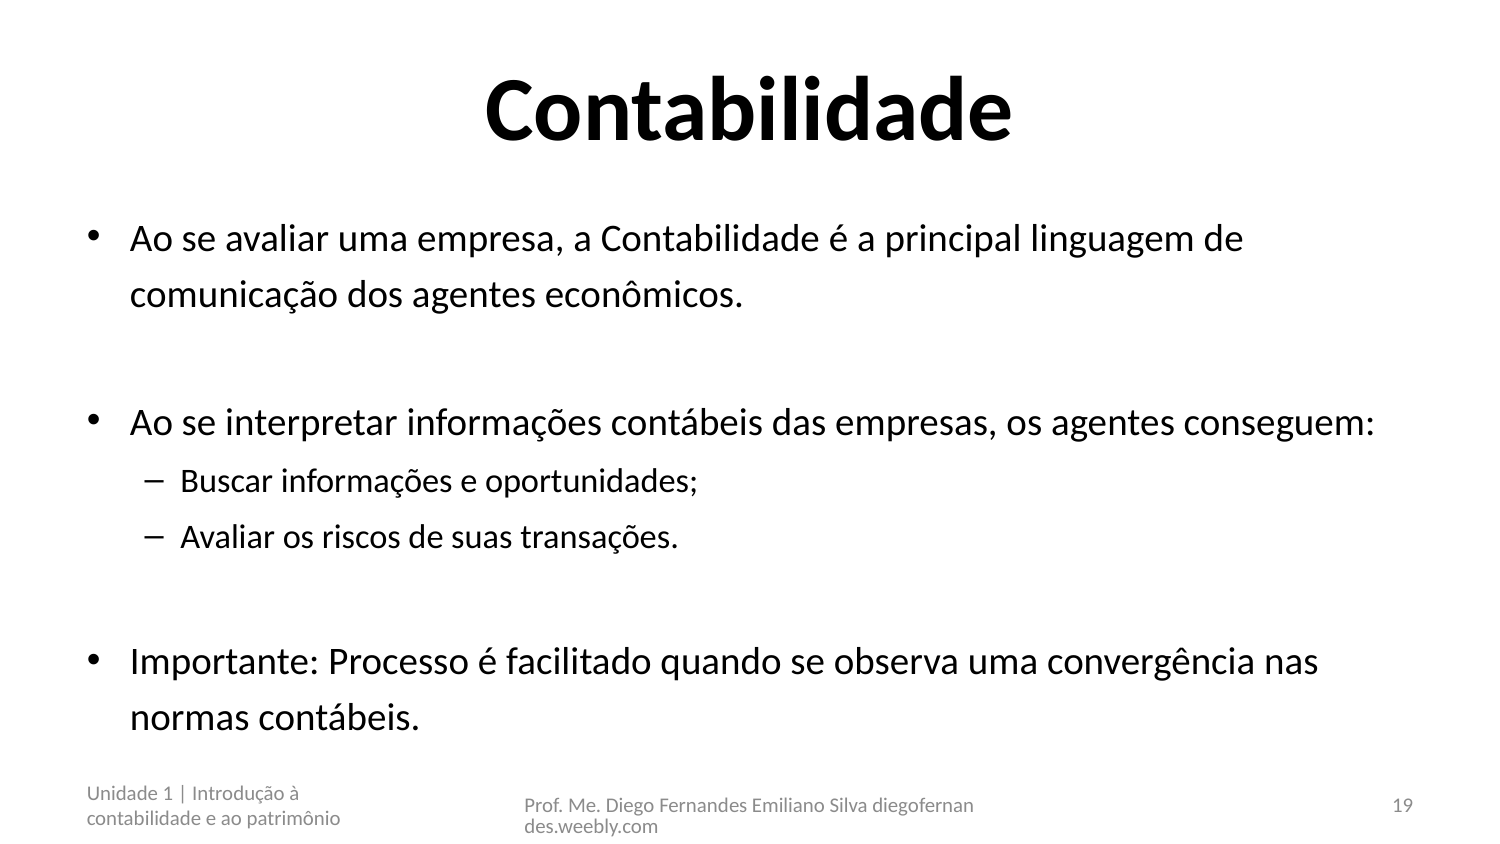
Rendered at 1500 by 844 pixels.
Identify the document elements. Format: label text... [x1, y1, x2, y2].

title Contabilidade [75, 33, 1425, 175]
list Ao se avaliar uma empresa, a Contabilidade é a principal linguagem de comunicação dos agentes econômicos. Ao se interpretar informações contábeis das empresas, os agentes conseguem: Buscar informações e oportunidades; Avaliar os riscos de suas transações. Importante: Processo é facilitado quando se observa uma convergência nas normas contábeis. [75, 196, 1425, 754]
slide_number 19 [1074, 782, 1425, 827]
footer Prof. Me. Diego Fernandes Emiliano Silva diegofernandes.weebly.com [512, 782, 988, 827]
slide_number Unidade 1 | Introdução à contabilidade e ao patrimônio [75, 782, 425, 827]
